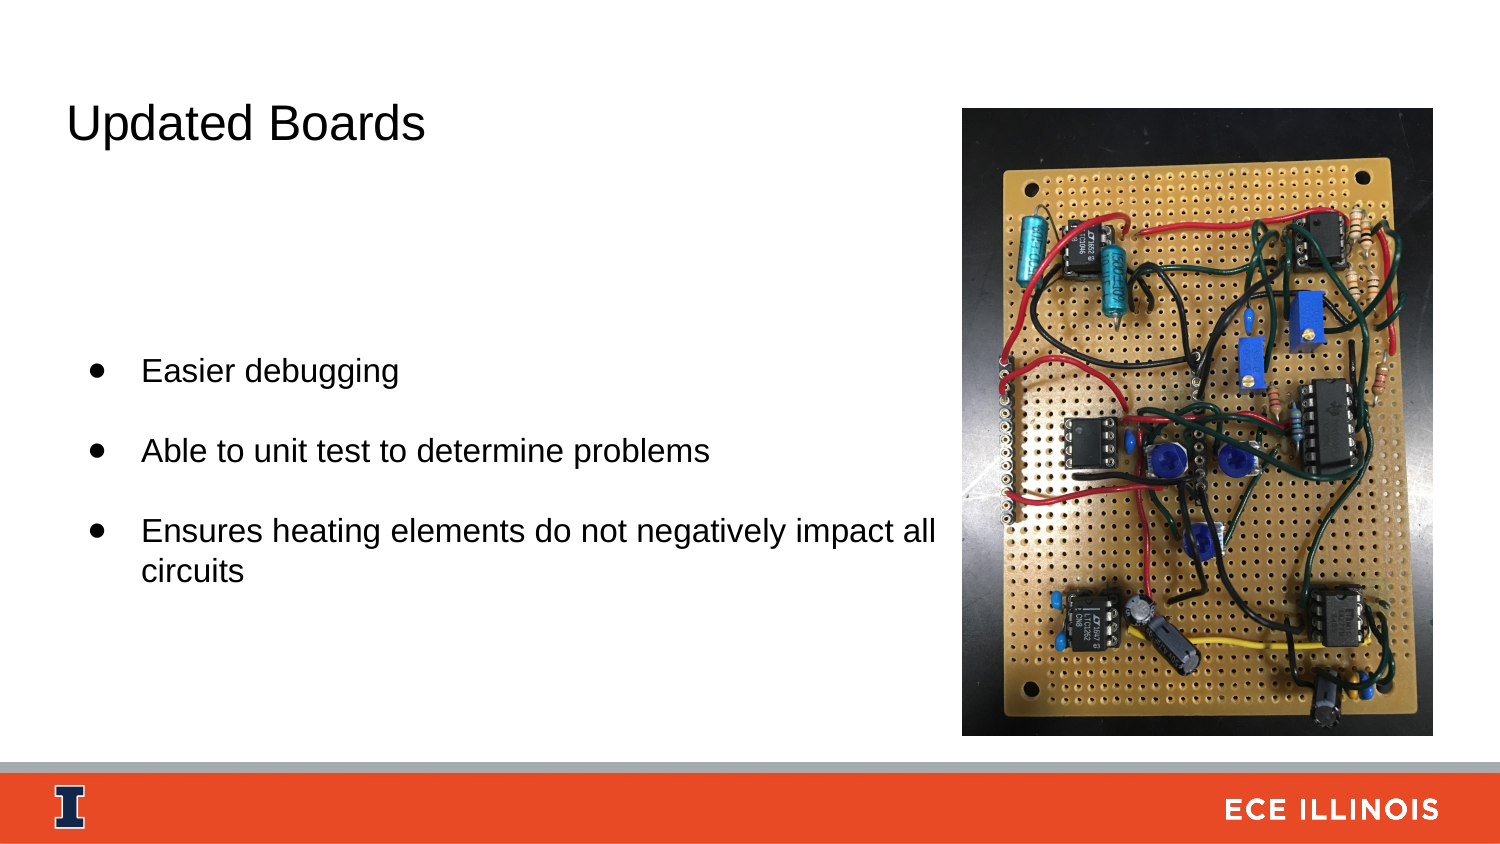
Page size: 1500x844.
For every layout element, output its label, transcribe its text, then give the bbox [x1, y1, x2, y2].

title Updated Boards [51, 72, 1449, 167]
list Easier debugging Able to unit test to determine problems Ensures heating elements do not negatively impact all circuits [51, 189, 955, 750]
picture [1226, 798, 1438, 820]
picture [962, 108, 1433, 736]
picture [0, 762, 1500, 832]
